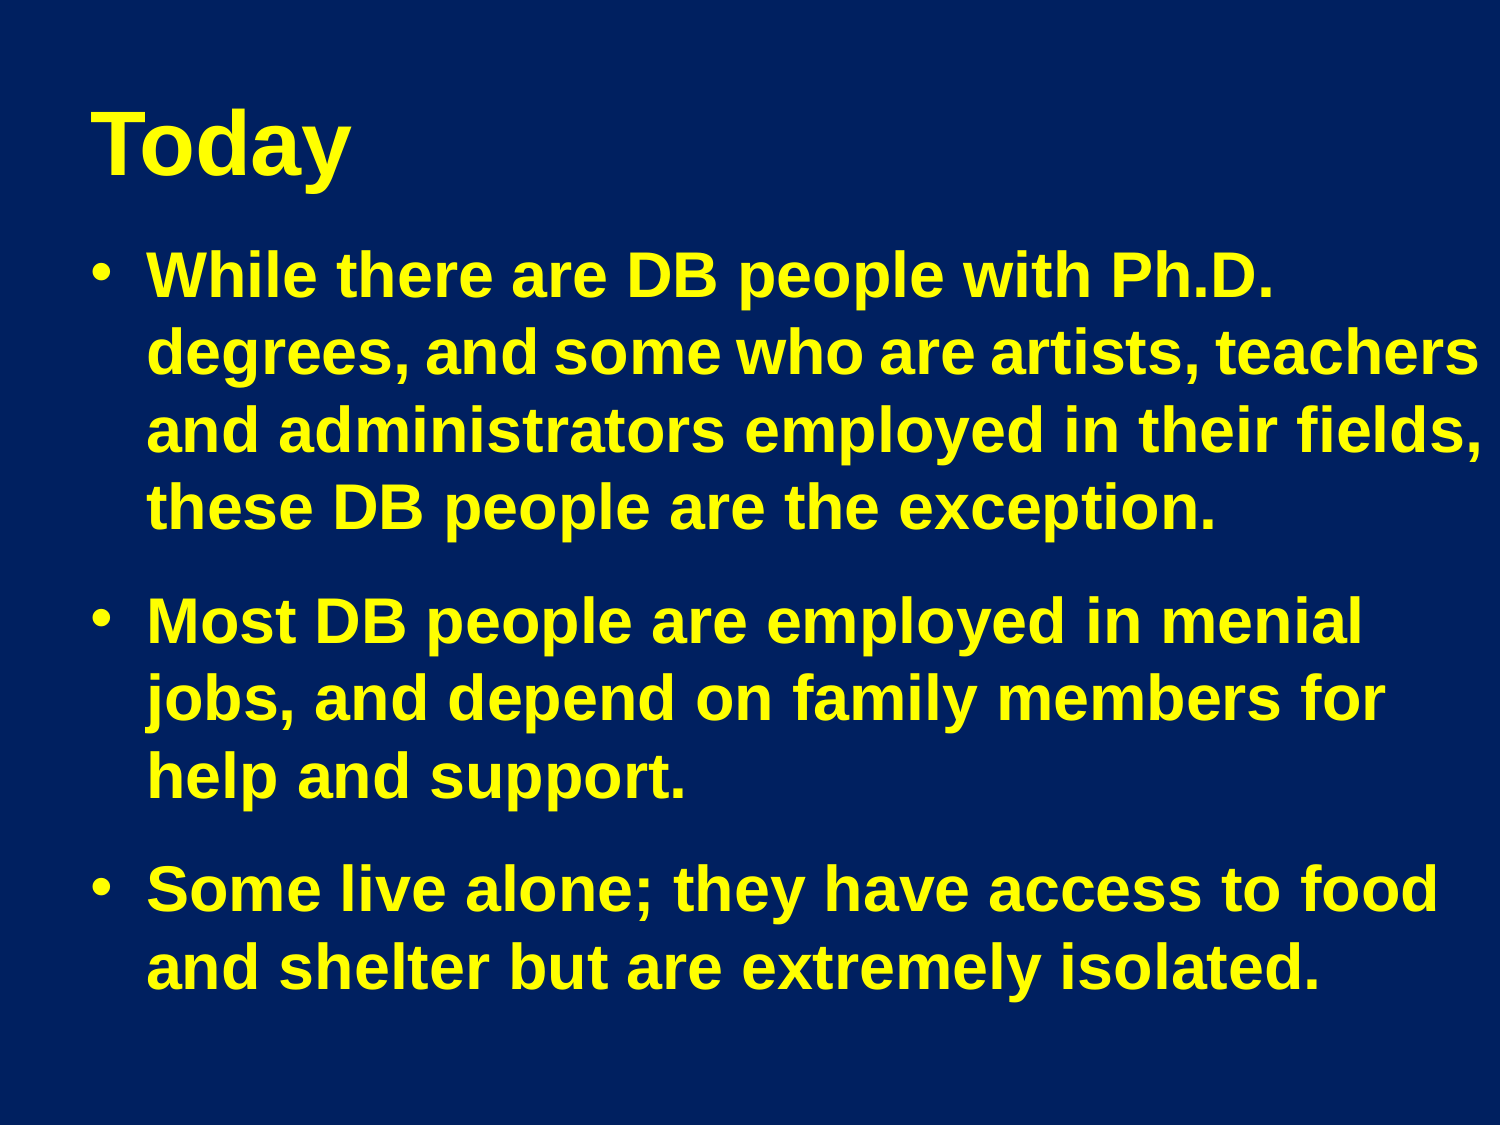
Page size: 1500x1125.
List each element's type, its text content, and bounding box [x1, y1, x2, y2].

title Today [75, 45, 1425, 224]
list While there are DB people with Ph.D. degrees, and some who are artists, teachers and administrators employed in their fields, these DB people are the exception. Most DB people are employed in menial jobs, and depend on family members for help and support. Some live alone; they have access to food and shelter but are extremely isolated. [75, 224, 1500, 993]
